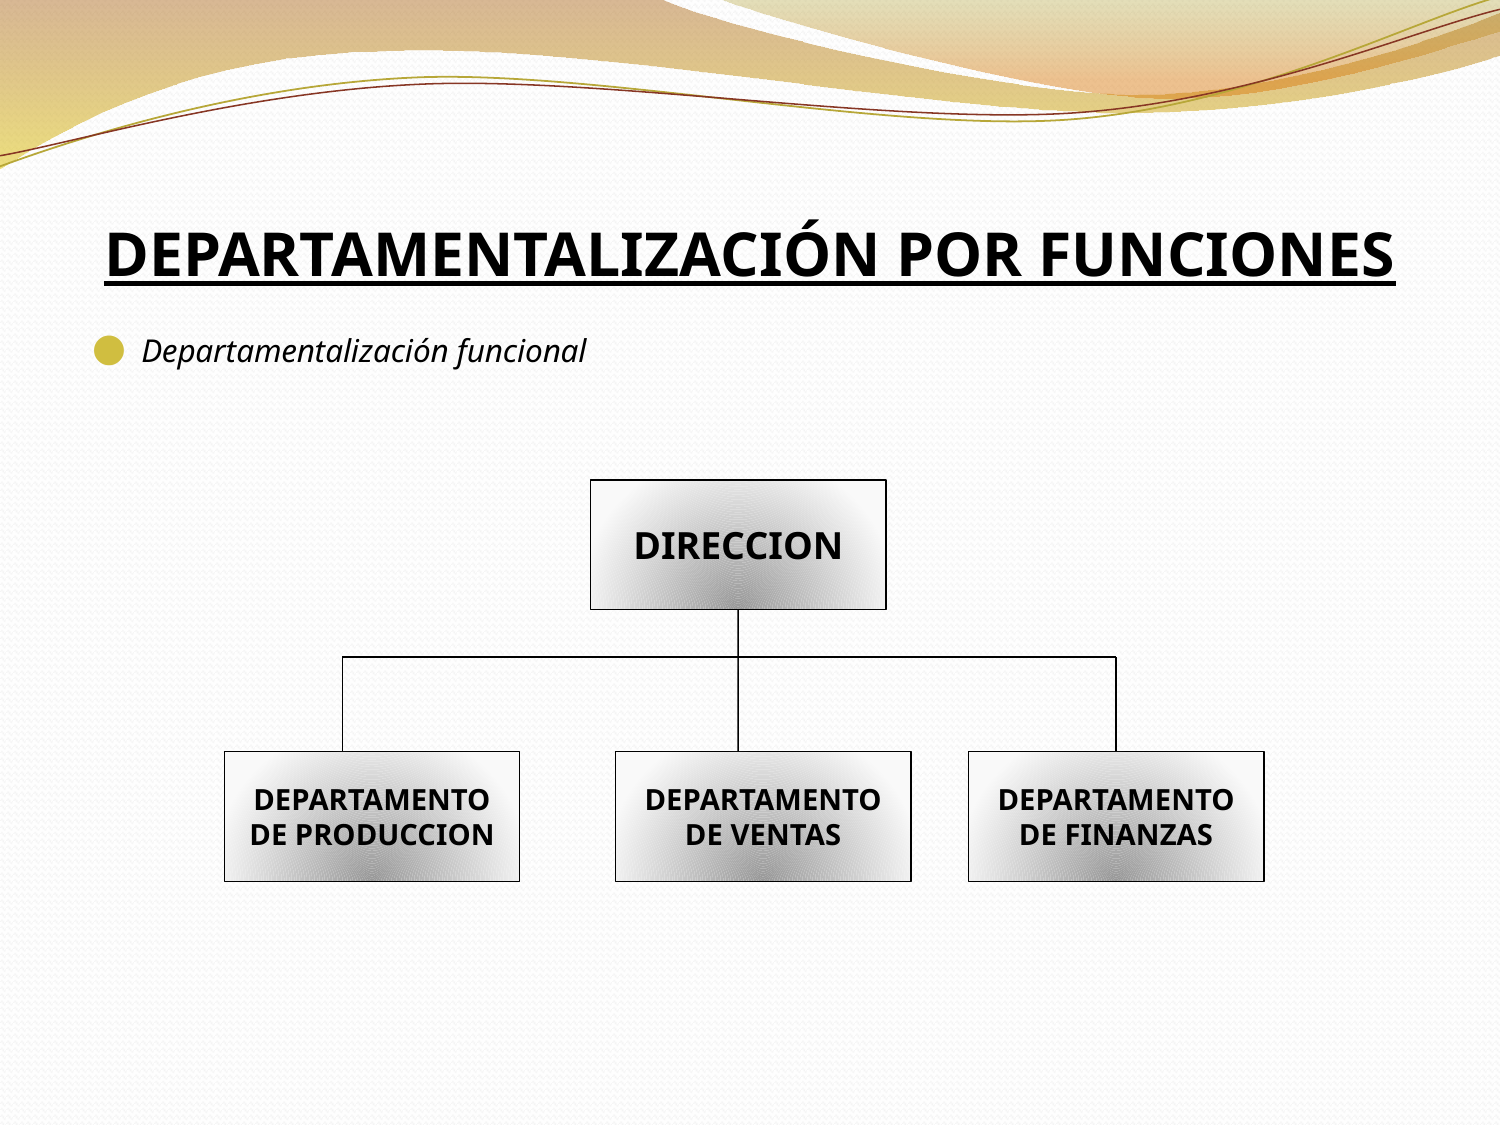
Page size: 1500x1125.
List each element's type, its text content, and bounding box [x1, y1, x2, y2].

list Departamentalización funcional [75, 317, 1425, 1038]
title DEPARTAMENTALIZACIÓN POR FUNCIONES [75, 174, 1425, 317]
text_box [224, 479, 1264, 882]
list Requiere de la diferenciación y agrupamiento de las actividades de acuerdo con la localización en donde se ejecutará el trabajo o del área de mercado que servirá la empresa. Generalmente es utilizada en empresas que cubre grandes áreas geográficas y cuyos mercados son extensos. Es más indicada para el área de producción y ventas, y es poco utilizada por el área financiera, que no siempre permite descentralización. [216, 480, 1271, 894]
